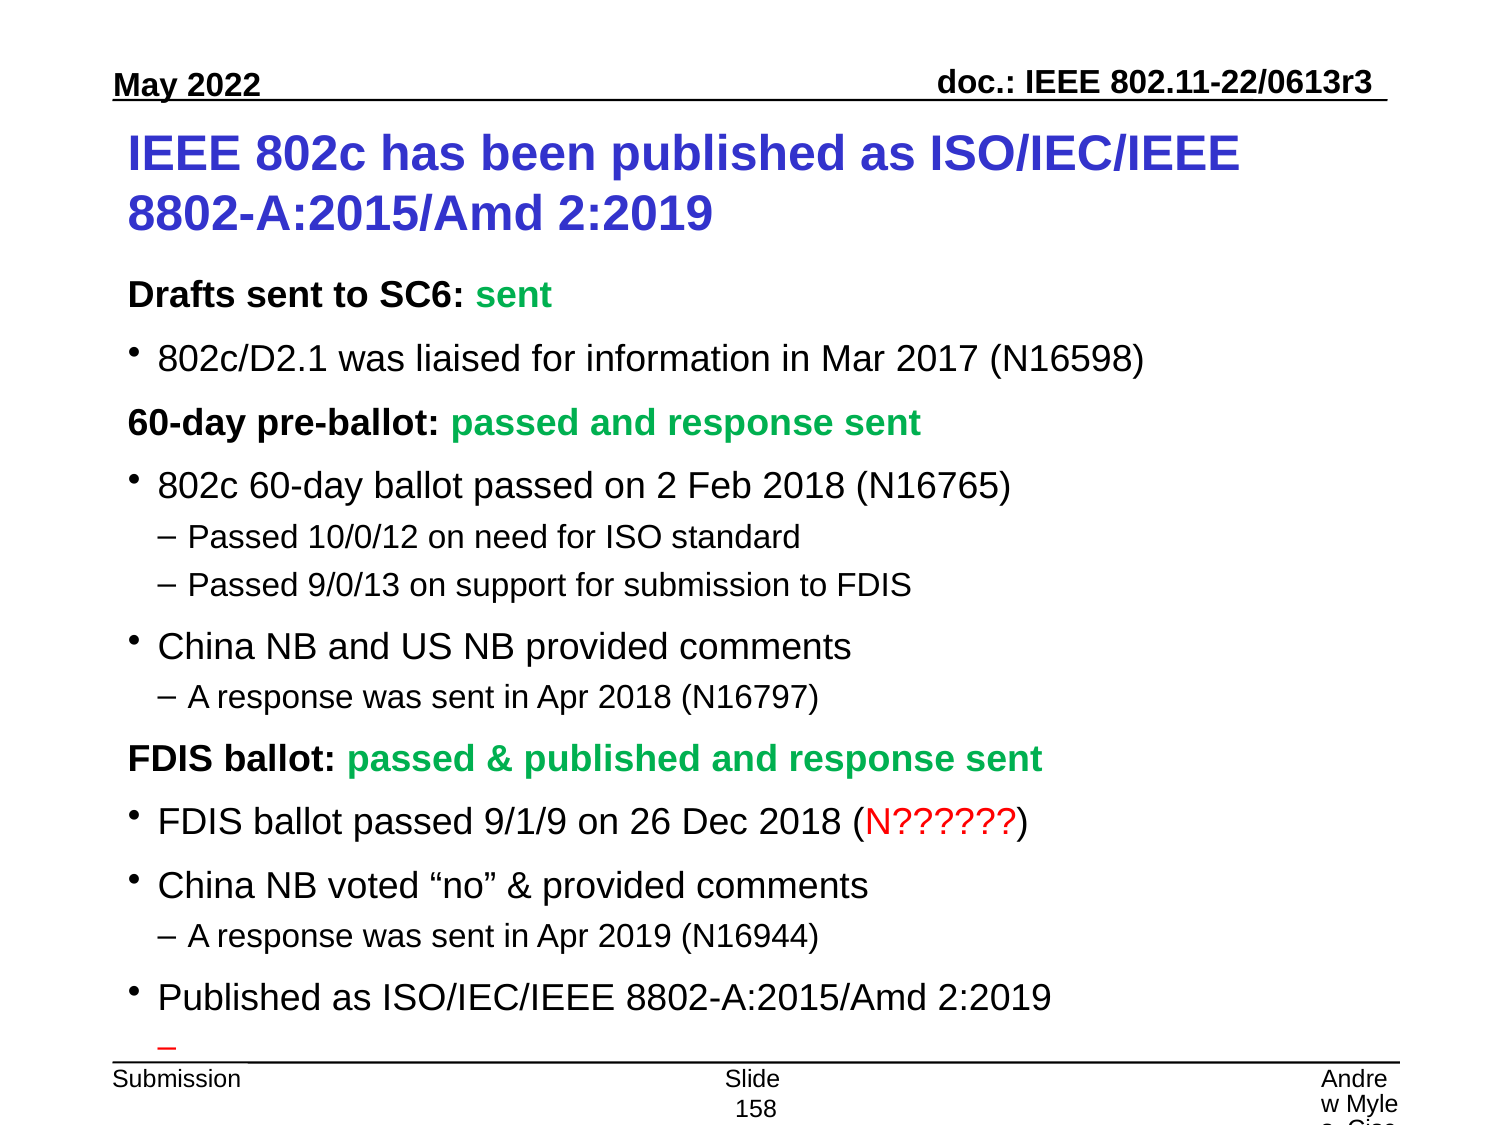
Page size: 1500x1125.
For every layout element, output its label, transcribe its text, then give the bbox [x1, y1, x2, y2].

list Drafts sent to SC6: sent 802c/D2.1 was liaised for information in Mar 2017 (N16598) 60-day pre-ballot: passed and response sent 802c 60-day ballot passed on 2 Feb 2018 (N16765) Passed 10/0/12 on need for ISO standard Passed 9/0/13 on support for submission to FDIS China NB and US NB provided comments A response was sent in Apr 2018 (N16797) FDIS ballot: passed & published and response sent FDIS ballot passed 9/1/9 on 26 Dec 2018 (N??????) China NB voted “no” & provided comments A response was sent in Apr 2019 (N16944) Published as ISO/IEC/IEEE 8802-A:2015/Amd 2:2019 [112, 262, 1388, 938]
footer Andrew Myles, Cisco [1320, 1061, 1402, 1093]
slide_number Slide 158 [709, 1061, 803, 1093]
title IEEE 802c has been published as ISO/IEC/IEEE 8802-A:2015/Amd 2:2019 [112, 112, 1388, 262]
